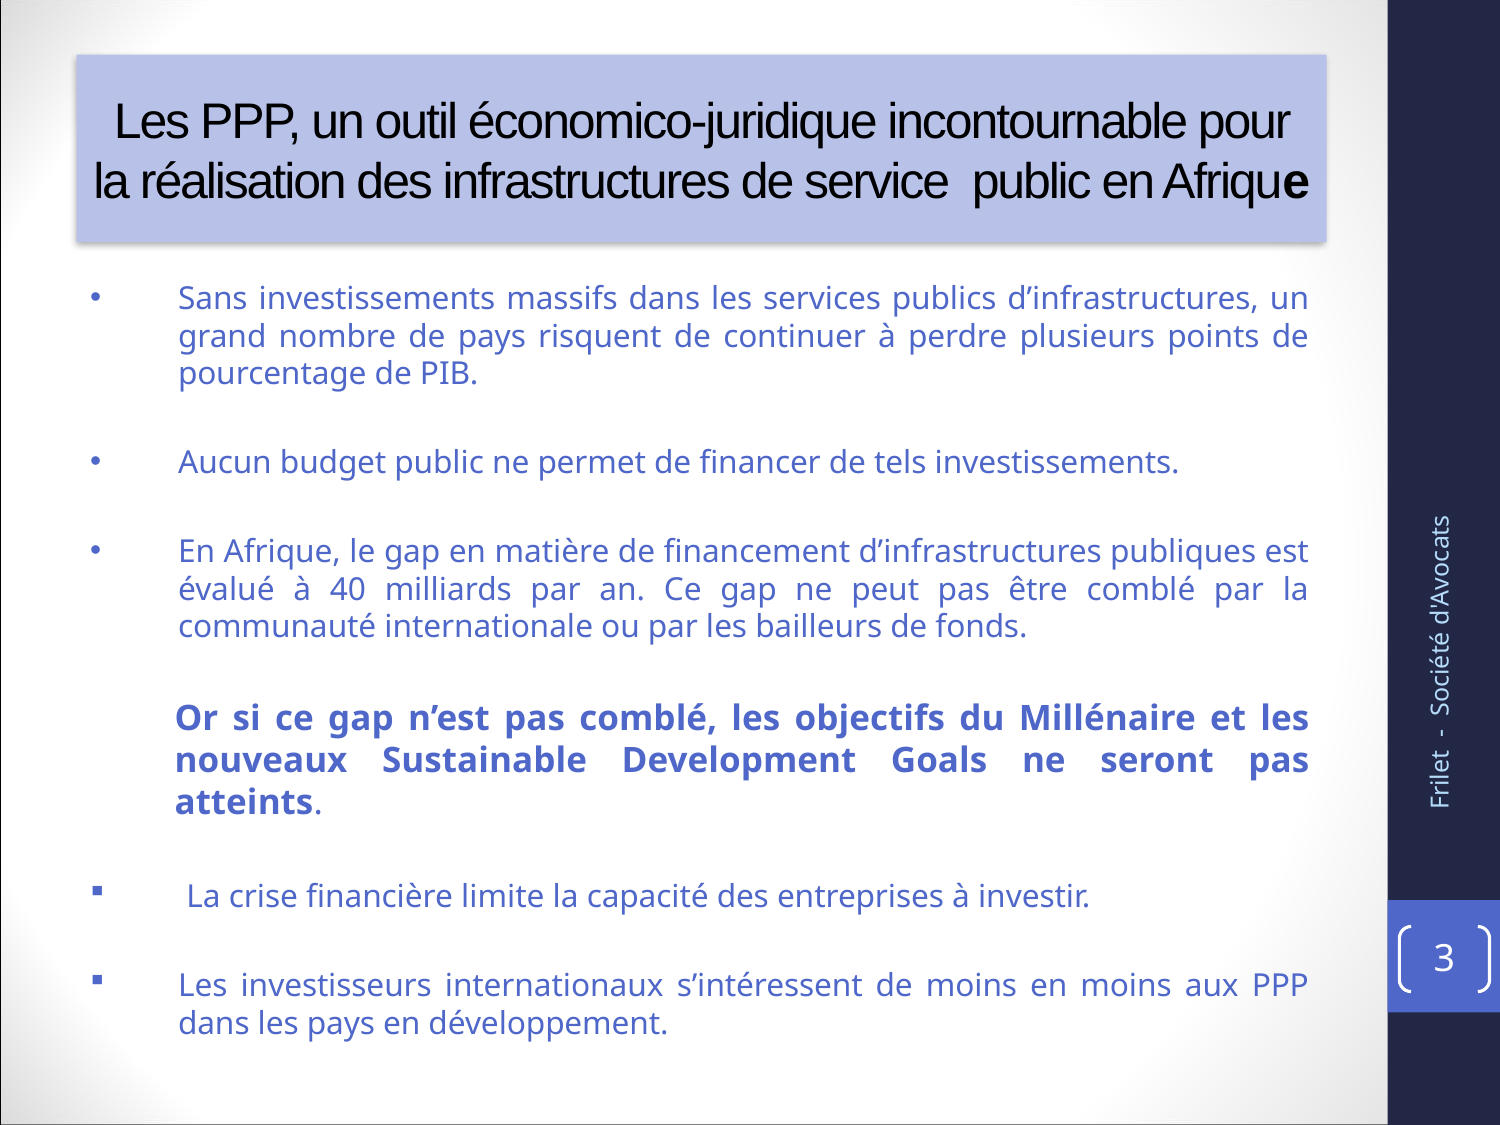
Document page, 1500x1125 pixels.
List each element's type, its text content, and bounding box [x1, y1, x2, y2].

slide_number 3 [1397, 924, 1492, 994]
list Sans investissements massifs dans les services publics d’infrastructures, un grand nombre de pays risquent de continuer à perdre plusieurs points de pourcentage de PIB. Aucun budget public ne permet de financer de tels investissements. En Afrique, le gap en matière de financement d’infrastructures publiques est évalué à 40 milliards par an. Ce gap ne peut pas être comblé par la communauté internationale ou par les bailleurs de fonds. Or si ce gap n’est pas comblé, les objectifs du Millénaire et les nouveaux Sustainable Development Goals ne seront pas atteints. La crise financière limite la capacité des entreprises à investir. Les investisseurs internationaux s’intéressent de moins en moins aux PPP dans les pays en développement. [75, 248, 1325, 1050]
title Les PPP, un outil économico-juridique incontournable pour la réalisation des infrastructures de service public en Afrique [76, 54, 1327, 243]
picture [0, 0, 1387, 1125]
footer Frilet - Société d'Avocats [1408, 500, 1469, 889]
